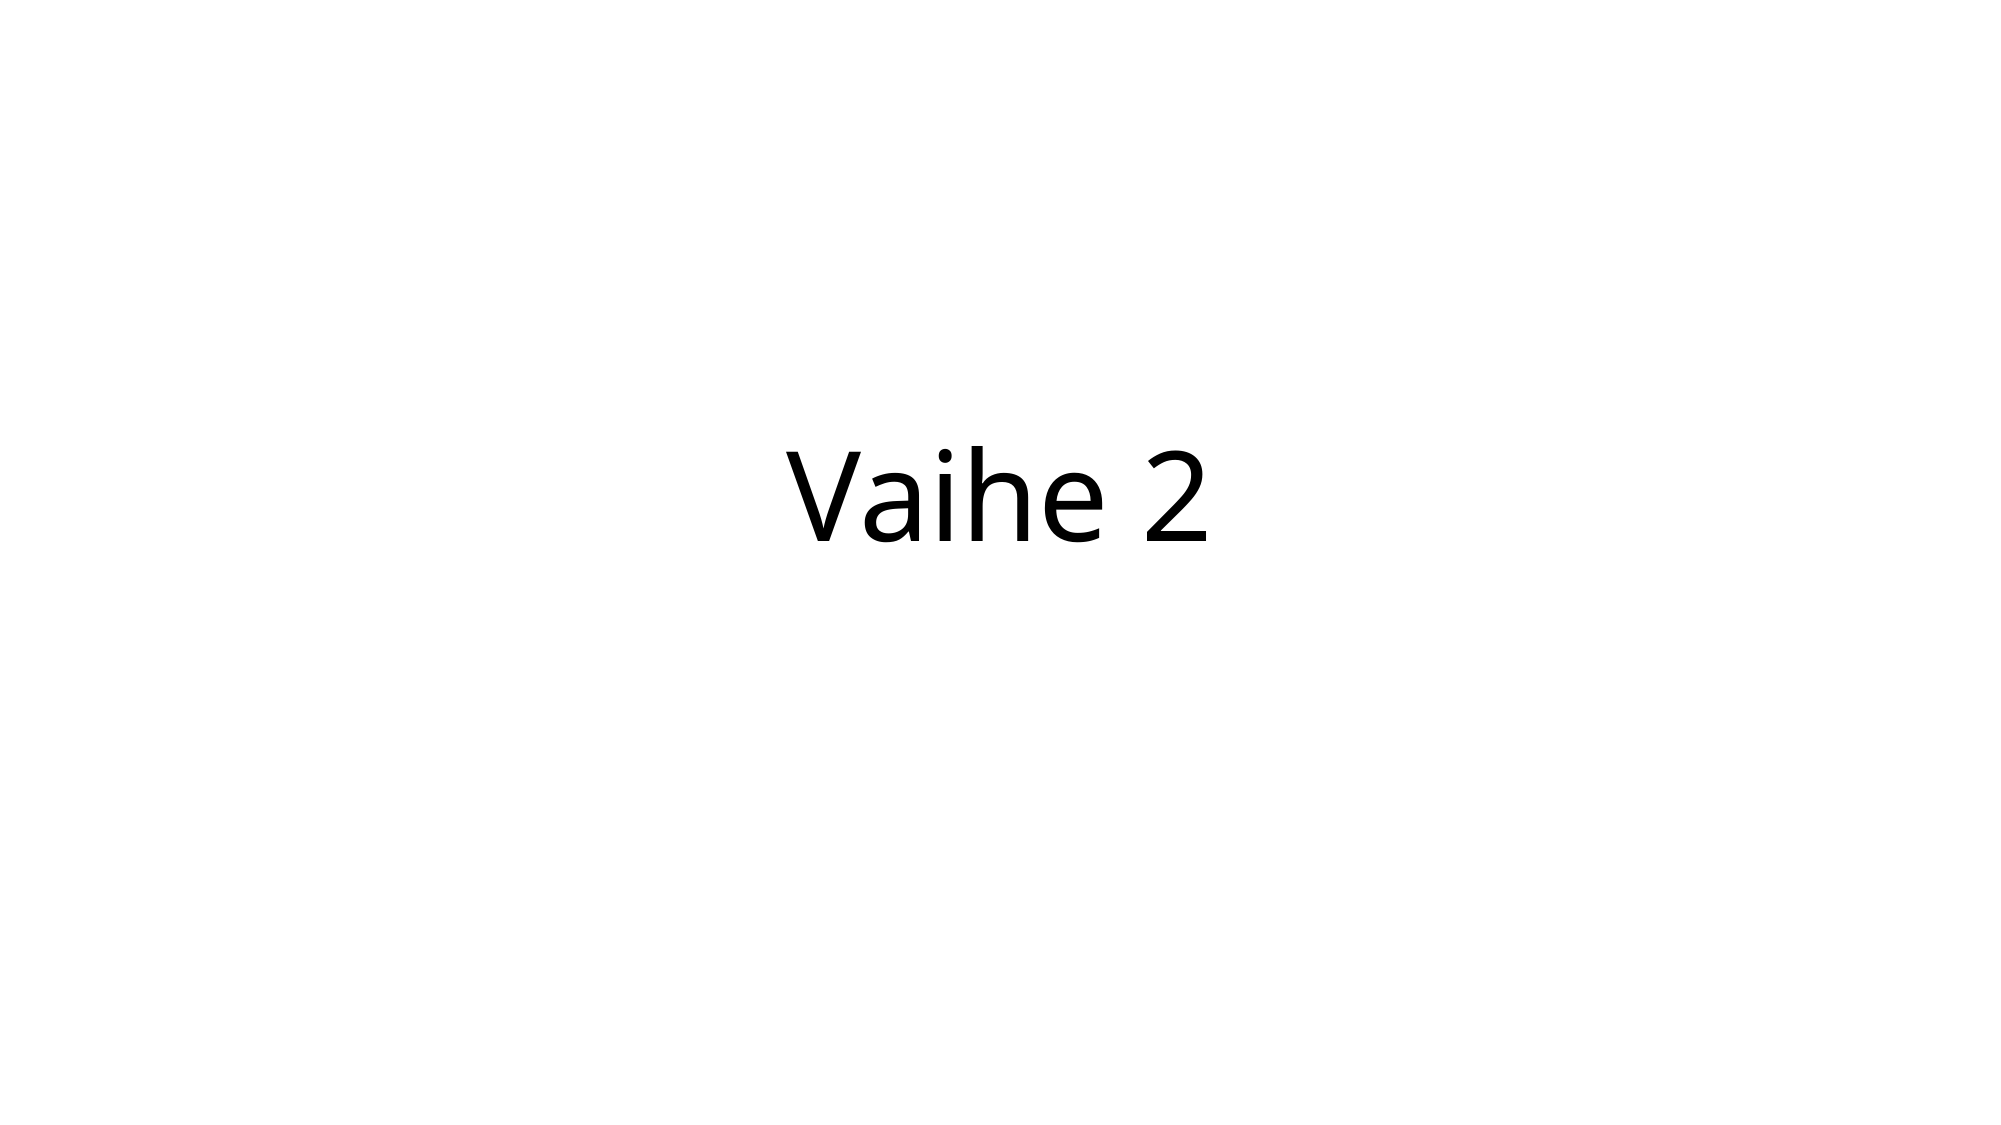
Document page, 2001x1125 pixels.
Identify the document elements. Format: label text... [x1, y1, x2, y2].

title Vaihe 2 [249, 184, 1750, 576]
